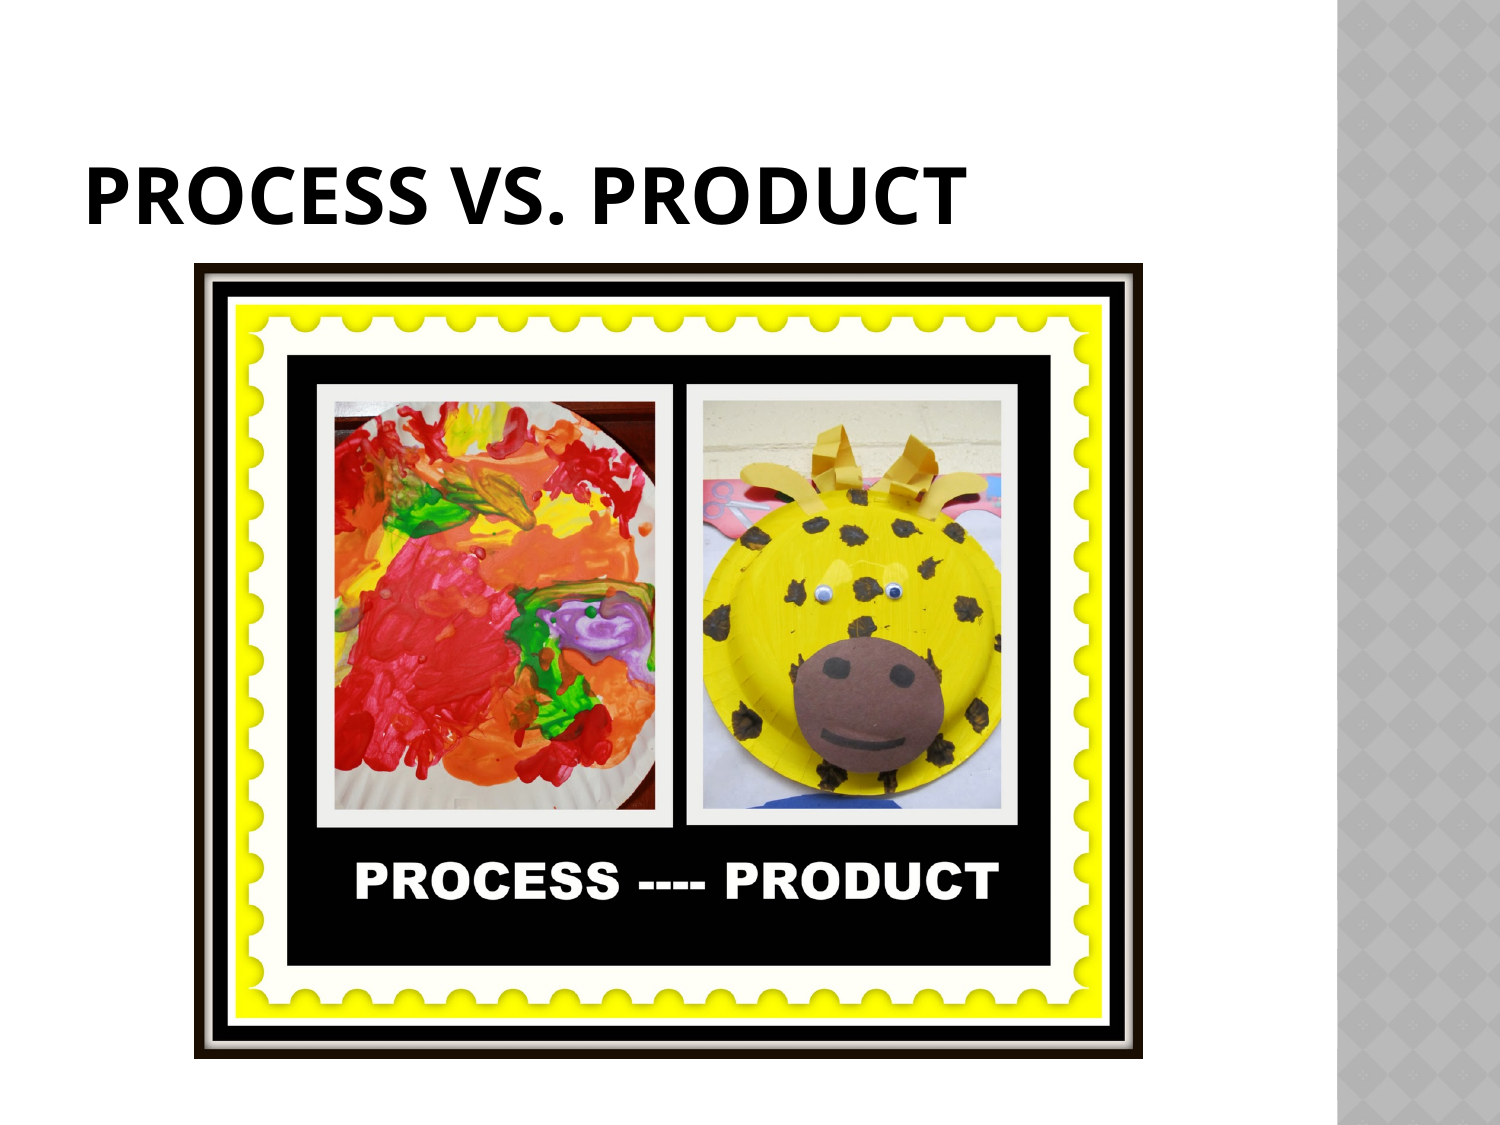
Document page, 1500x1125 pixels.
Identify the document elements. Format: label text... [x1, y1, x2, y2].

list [194, 263, 1144, 1060]
title Process vs. Product [75, 52, 1263, 240]
